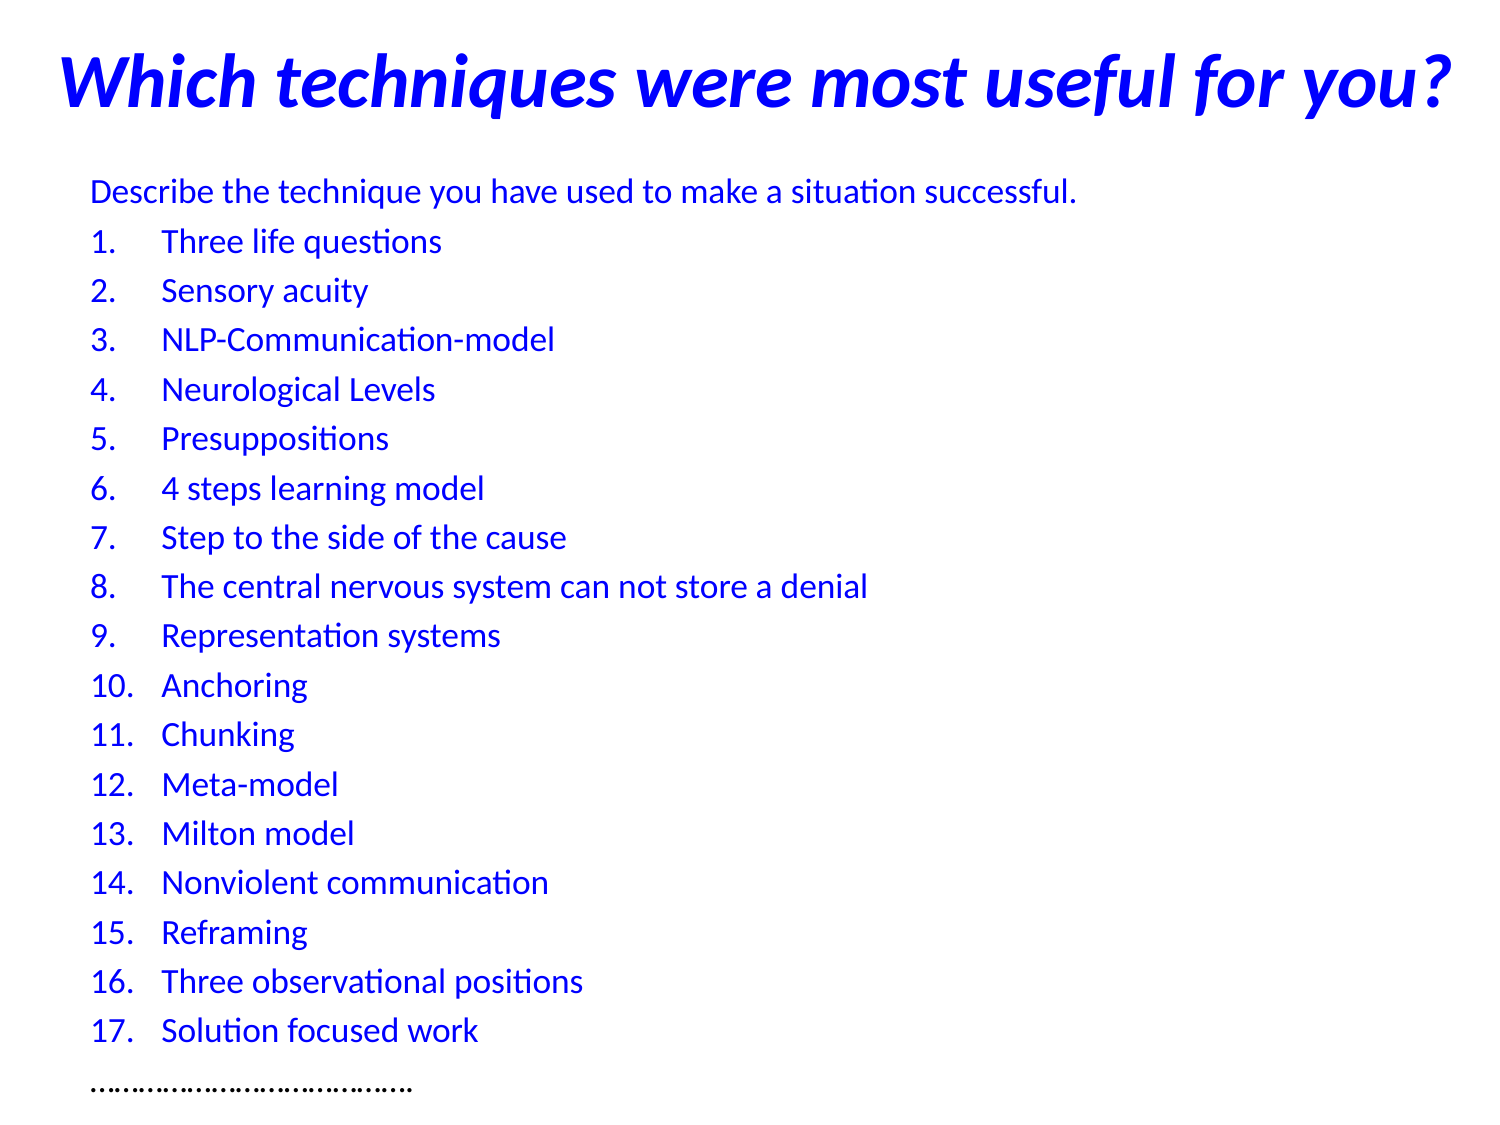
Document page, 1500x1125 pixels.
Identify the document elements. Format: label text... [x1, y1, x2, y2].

title Which techniques were most useful for you? [41, 19, 1471, 135]
list Describe the technique you have used to make a situation successful. Three life questions Sensory acuity NLP-Communication-model Neurological Levels Presuppositions 4 steps learning model Step to the side of the cause The central nervous system can not store a denial Representation systems Anchoring Chunking Meta-model Milton model Nonviolent communication Reframing Three observational positions Solution focused work …………………………………. [75, 160, 1425, 1125]
